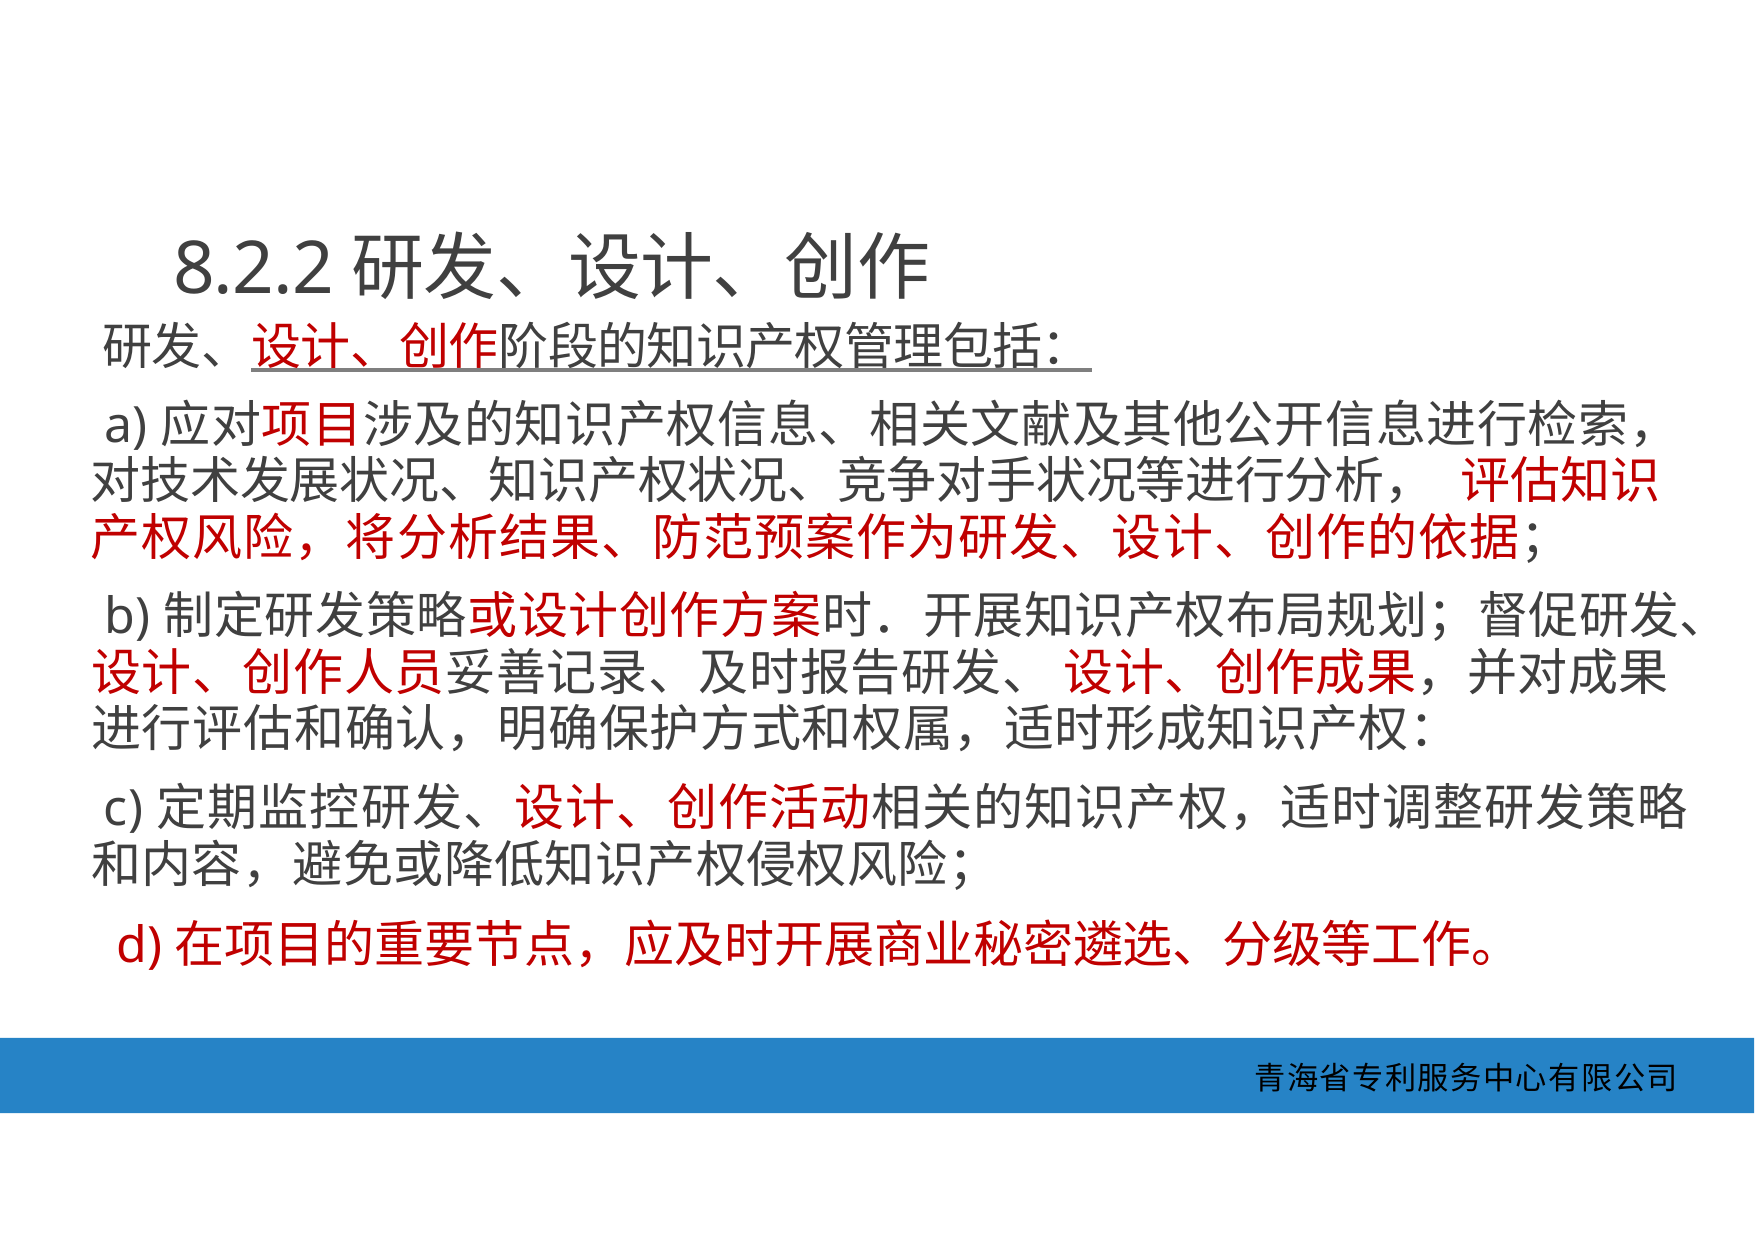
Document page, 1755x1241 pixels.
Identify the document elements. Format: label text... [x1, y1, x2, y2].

text_box 青海省专利服务中心有限公司 [0, 1037, 1755, 1114]
text_box 8.2.2研发、设计、创作 研发、设计、创作阶段的知识产权管理包括： a)应对项目涉及的知识产权信息、相关文献及其他公开信息进行检索， 对技术发展状况、知识产权状况、竞争对手状况等进行分析， 评估知识 产权风险，将分析结果、防范预案作为研发、设计、创作的依据； b)制定研发策略或设计创作方案时．开展知识产权布局规划；督促研发、 设计、创作人员妥善记录、及时报告研发、 设计、创作成果，并对成果 进行评估和确认，明确保护方式和权属，适时形成知识产权： c)定期监控研发、设计、创作活动相关的知识产权，适时调整研发策略 和内容，避免或降低知识产权侵权风险； d)在项目的重要节点，应及时开展商业秘密遴选、分级等工作。 [88, 223, 1733, 977]
